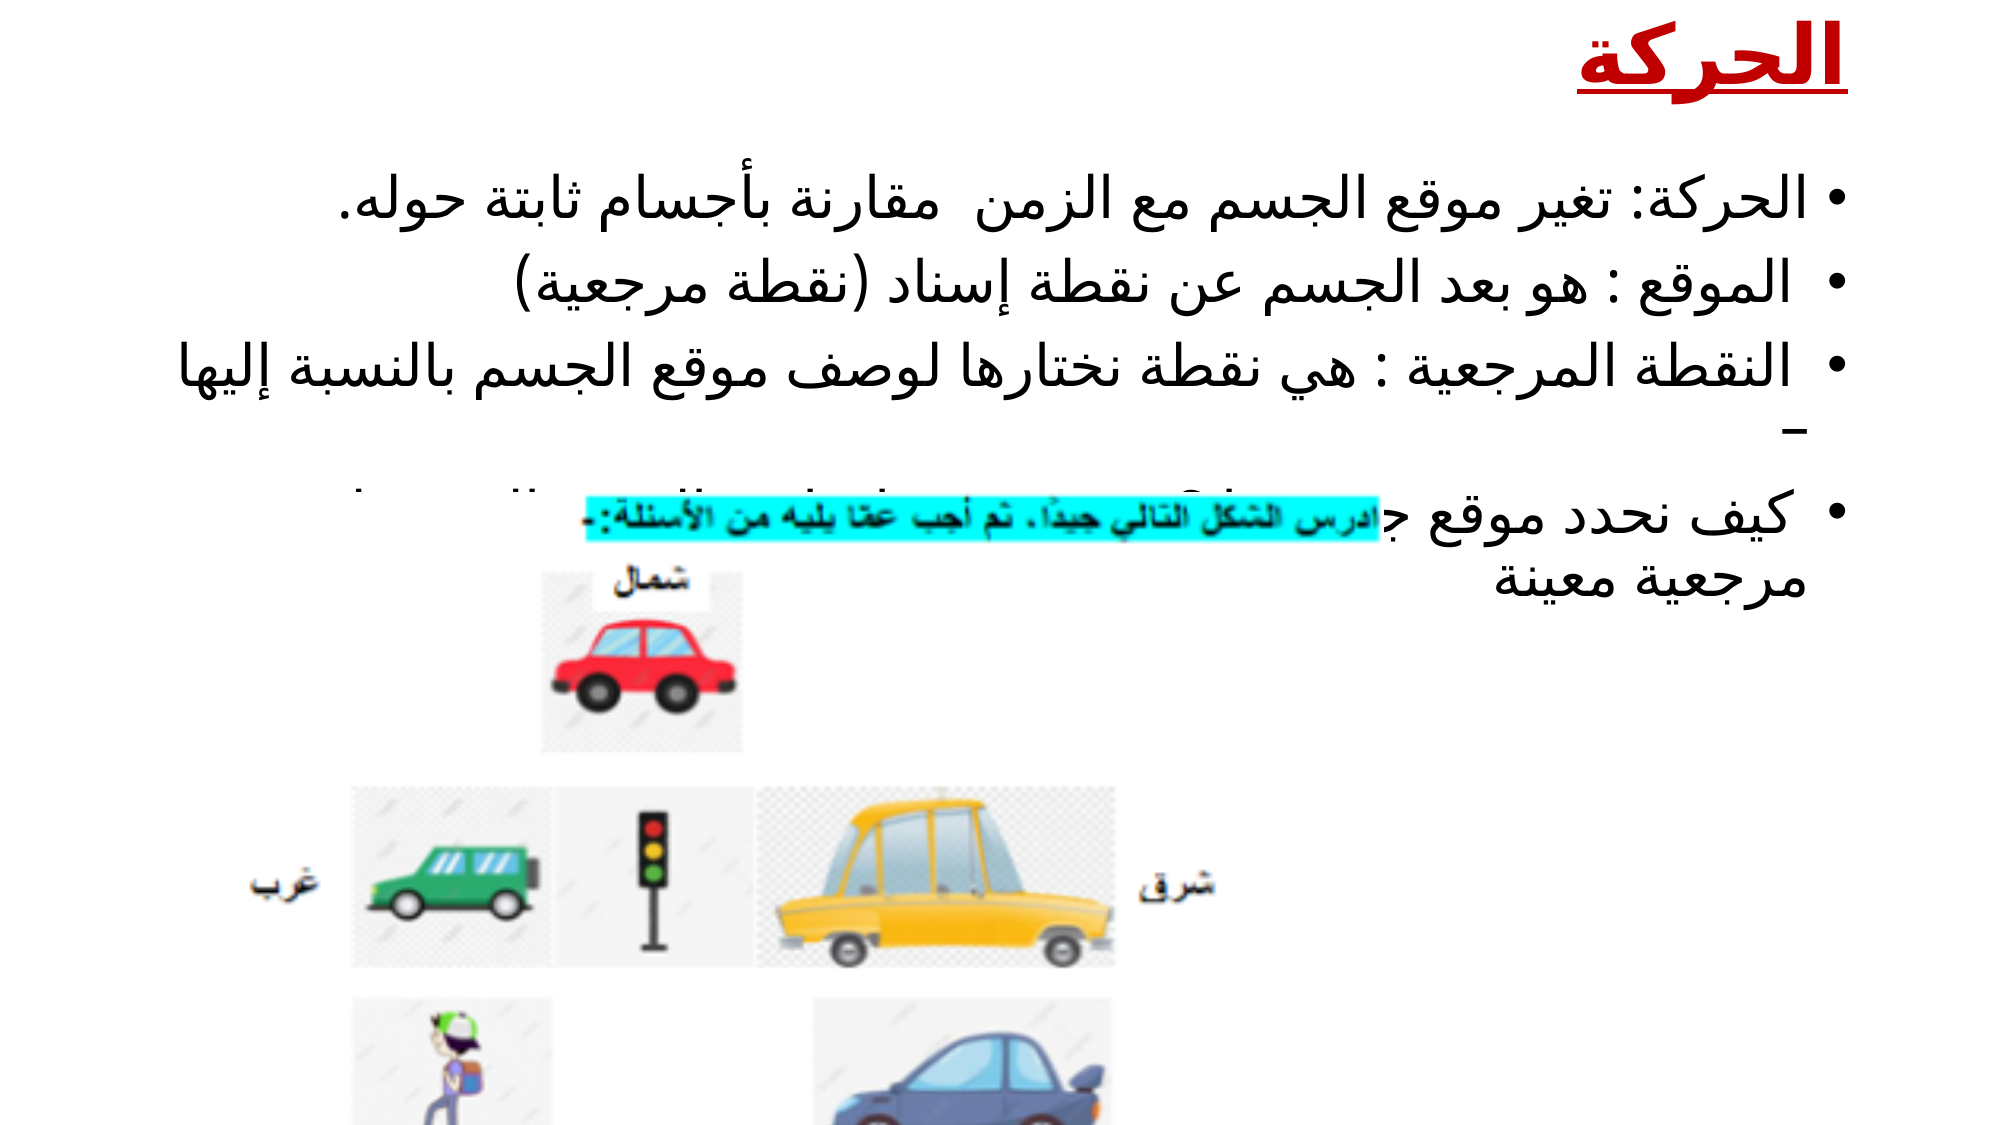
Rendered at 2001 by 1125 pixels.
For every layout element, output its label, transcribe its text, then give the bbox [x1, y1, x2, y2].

list الحركة: تغير موقع الجسم مع الزمن مقارنة بأجسام ثابتة حوله. الموقع : هو بعد الجسم عن نقطة إسناد (نقطة مرجعية) النقطة المرجعية : هي نقطة نختارها لوصف موقع الجسم بالنسبة إليها – كيف نحدد موقع جسم ما ؟ نعين بعده واتجاهه بالنسبة إلى نقطة مرجعية معينة [137, 160, 1863, 1125]
title الحركة [137, 0, 1863, 131]
picture [90, 492, 1384, 1125]
